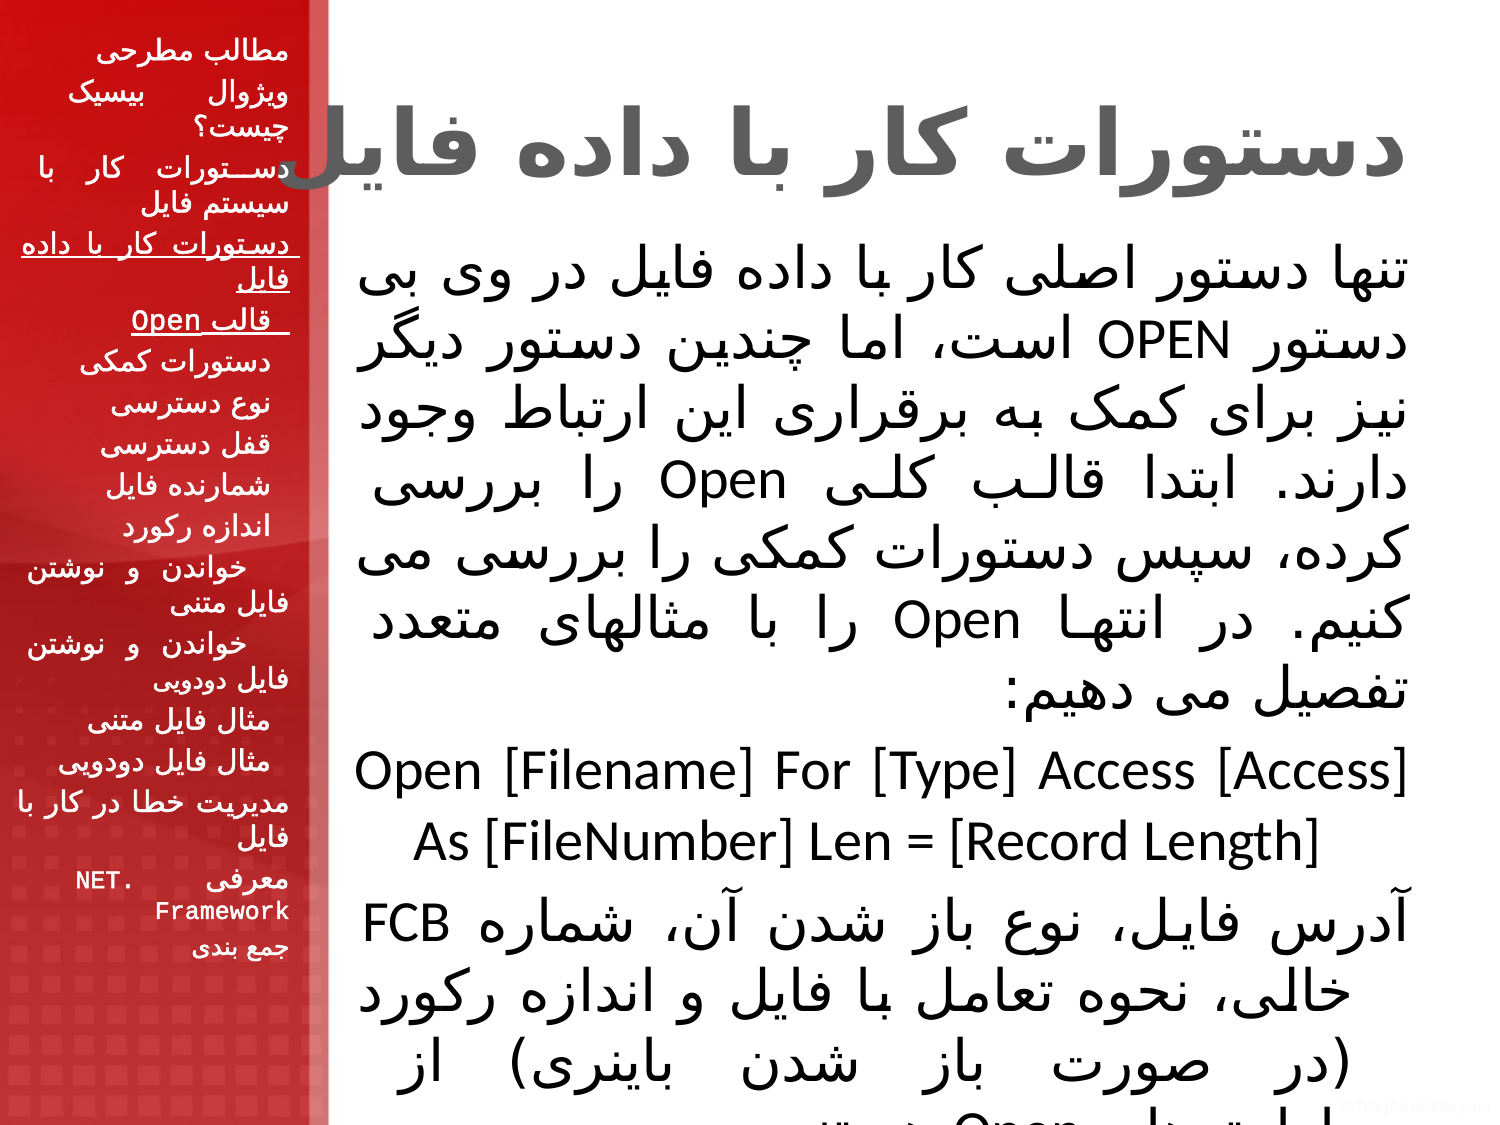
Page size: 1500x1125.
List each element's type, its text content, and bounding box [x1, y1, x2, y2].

list تنها دستور اصلی کار با داده فایل در وی بی دستور OPEN است، اما چندین دستور دیگر نیز برای کمک به برقراری این ارتباط وجود دارند. ابتدا قالب کلی Open را بررسی کرده، سپس دستورات کمکی را بررسی می کنیم. در انتها Open را با مثالهای متعدد تفصیل می دهیم: Open [Filename] For [Type] Access [Access] As [FileNumber] Len = [Record Length] آدرس فایل، نوع باز شدن آن، شماره FCB خالی، نحوه تعامل با فایل و اندازه رکورد (در صورت باز شدن باینری) از پارامترهای Open هستند. [339, 222, 1426, 1067]
picture [0, 0, 1500, 1125]
text_box مطالب مطرحی ویژوال بیسیک چیست؟ دستورات کار با سیستم فایل دستورات کار با داده فایل قالب Open دستورات کمکی نوع دسترسی قفل دسترسی شمارنده فایل اندازه رکورد خواندن و نوشتن فایل متنی خواندن و نوشتن فایل دودویی مثال فایل متنی مثال فایل دودویی مدیریت خطا در کار با فایل معرفی .NET Framework جمع بندی [0, 23, 305, 1090]
title دستورات کار با داده فایل [305, 44, 1426, 233]
